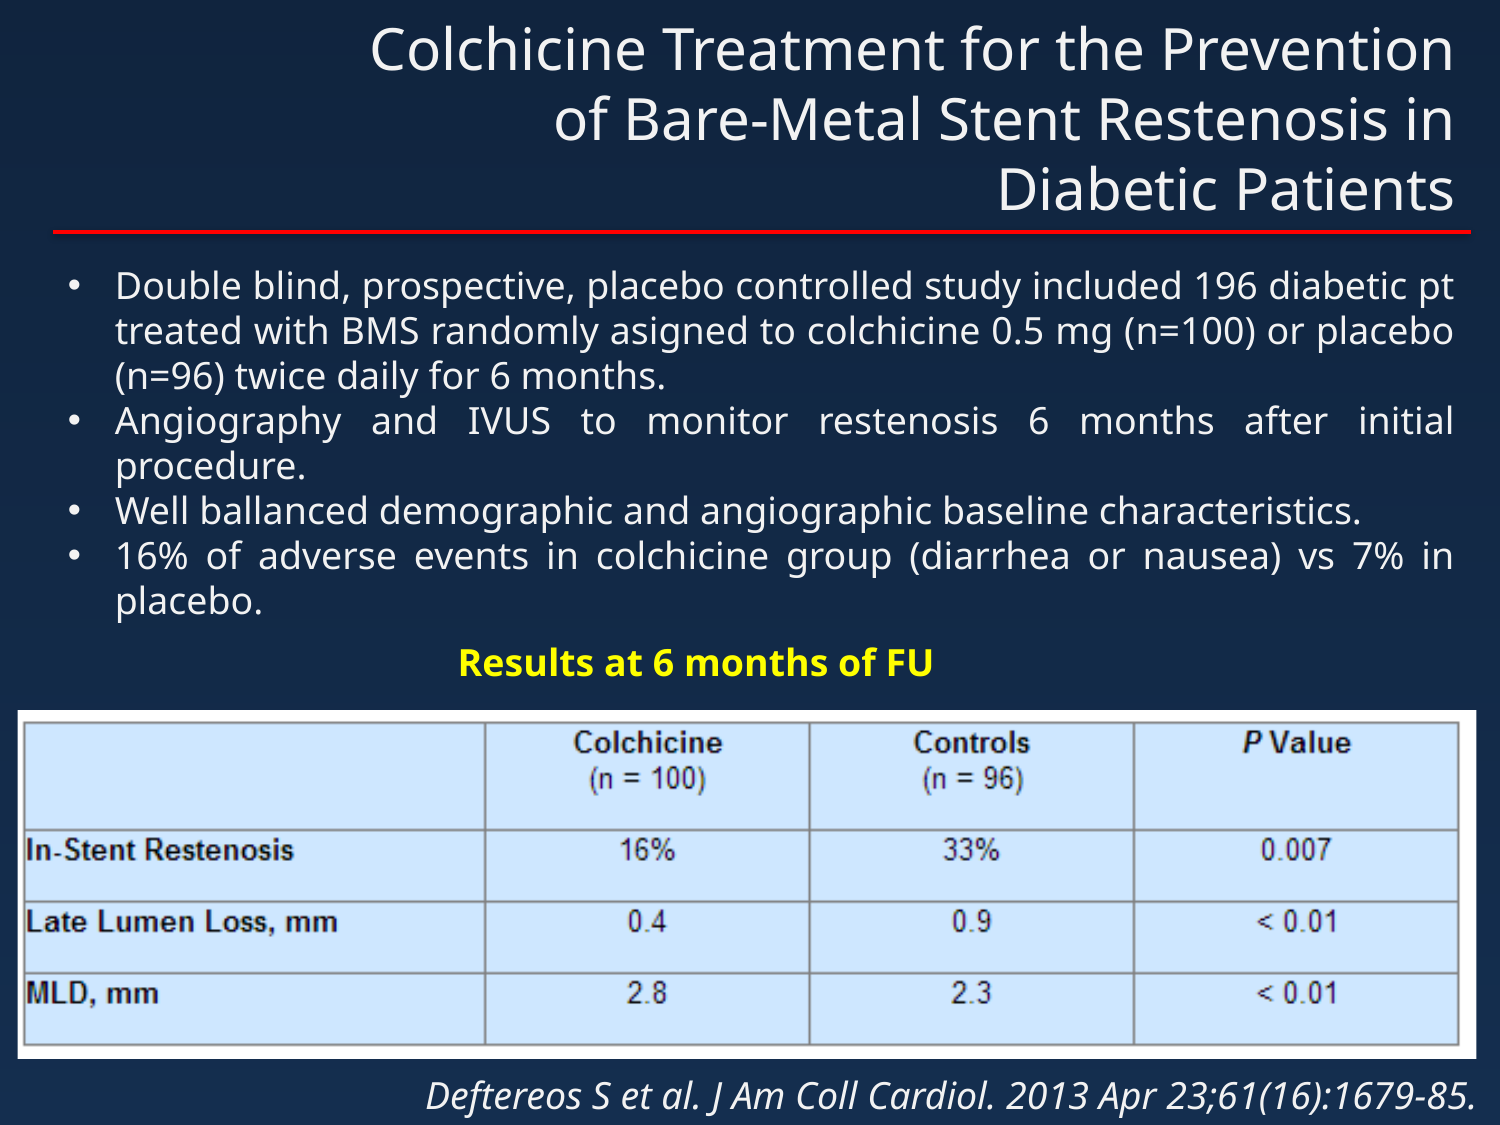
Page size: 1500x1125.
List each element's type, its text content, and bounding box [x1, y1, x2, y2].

text_box Double blind, prospective, placebo controlled study included 196 diabetic pt treated with BMS randomly asigned to colchicine 0.5 mg (n=100) or placebo (n=96) twice daily for 6 months. Angiography and IVUS to monitor restenosis 6 months after initial procedure. Well ballanced demographic and angiographic baseline characteristics. 16% of adverse events in colchicine group (diarrhea or nausea) vs 7% in placebo. [53, 254, 1471, 630]
text_box Deftereos S et al. J Am Coll Cardiol. 2013 Apr 23;61(16):1679-85. [20, 1064, 1500, 1125]
text_box Results at 6 months of FU [442, 631, 1046, 692]
text_box Colchicine Treatment for the Prevention of Bare-Metal Stent Restenosis in Diabetic Patients [324, 4, 1471, 230]
picture [17, 710, 1477, 1059]
